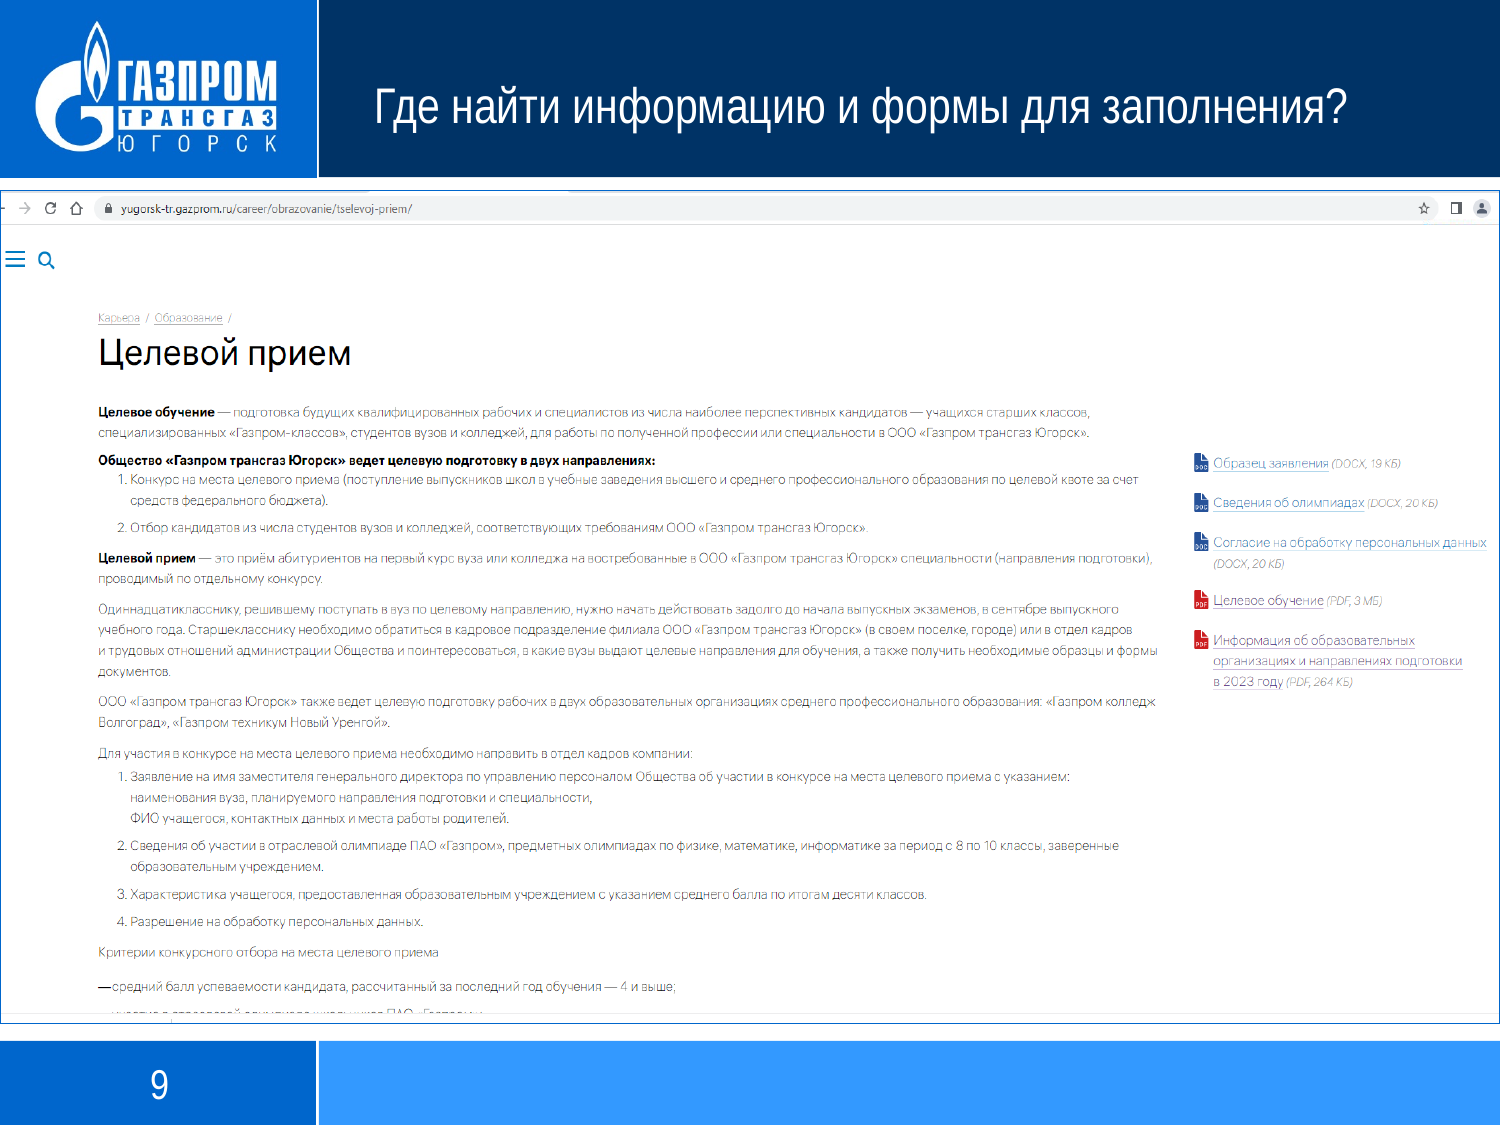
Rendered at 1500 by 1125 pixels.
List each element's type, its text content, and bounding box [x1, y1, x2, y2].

text_box Где найти информацию и формы для заполнения? [342, 66, 1382, 142]
picture [0, 0, 317, 178]
picture [0, 190, 1500, 1024]
